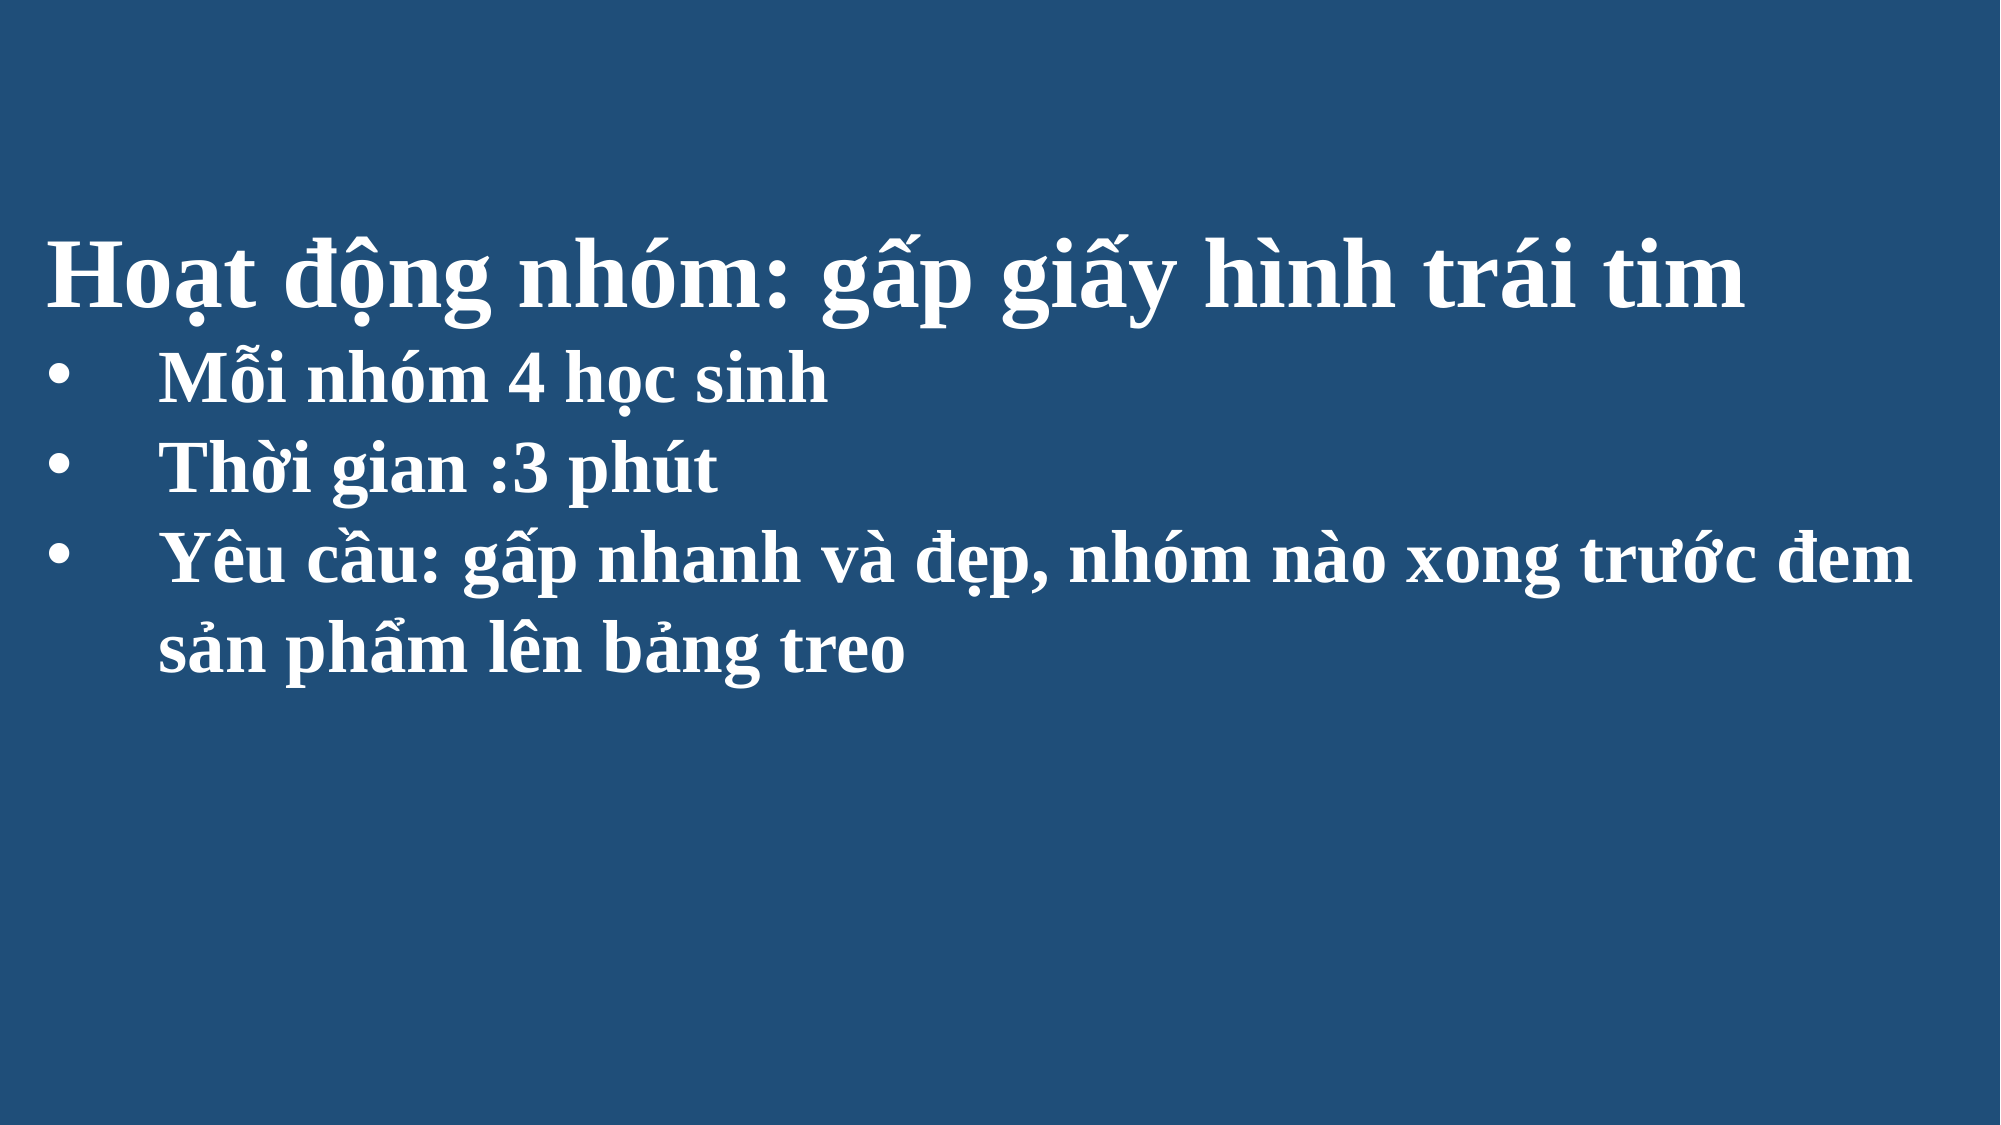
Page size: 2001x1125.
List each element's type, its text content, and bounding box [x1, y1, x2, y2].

text_box Hoạt động nhóm: gấp giấy hình trái tim Mỗi nhóm 4 học sinh Thời gian :3 phút Yêu cầu: gấp nhanh và đẹp, nhóm nào xong trước đem sản phẩm lên bảng treo [31, 200, 1969, 695]
